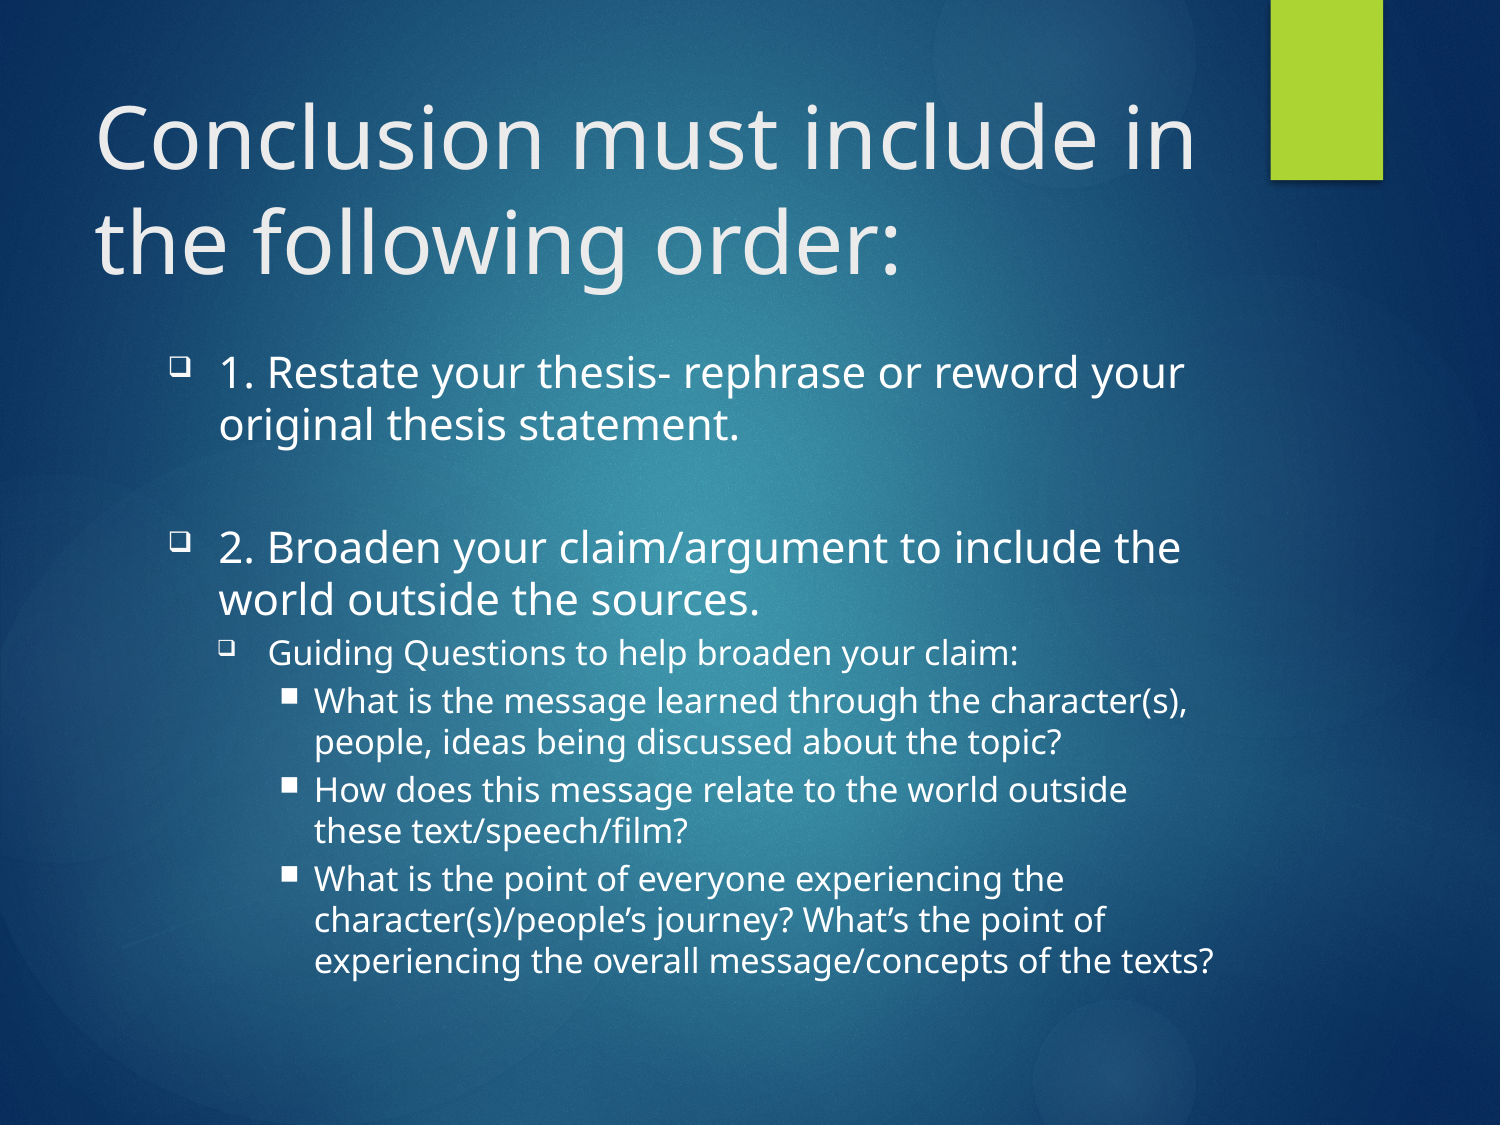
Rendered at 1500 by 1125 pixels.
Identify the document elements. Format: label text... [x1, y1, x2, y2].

title Conclusion must include in the following order: [79, 74, 1237, 304]
list 1. Restate your thesis- rephrase or reword your original thesis statement. 2. Broaden your claim/argument to include the world outside the sources. Guiding Questions to help broaden your claim: What is the message learned through the character(s), people, ideas being discussed about the topic? How does this message relate to the world outside these text/speech/film? What is the point of everyone experiencing the character(s)/people’s journey? What’s the point of experiencing the overall message/concepts of the texts? [135, 336, 1237, 1025]
